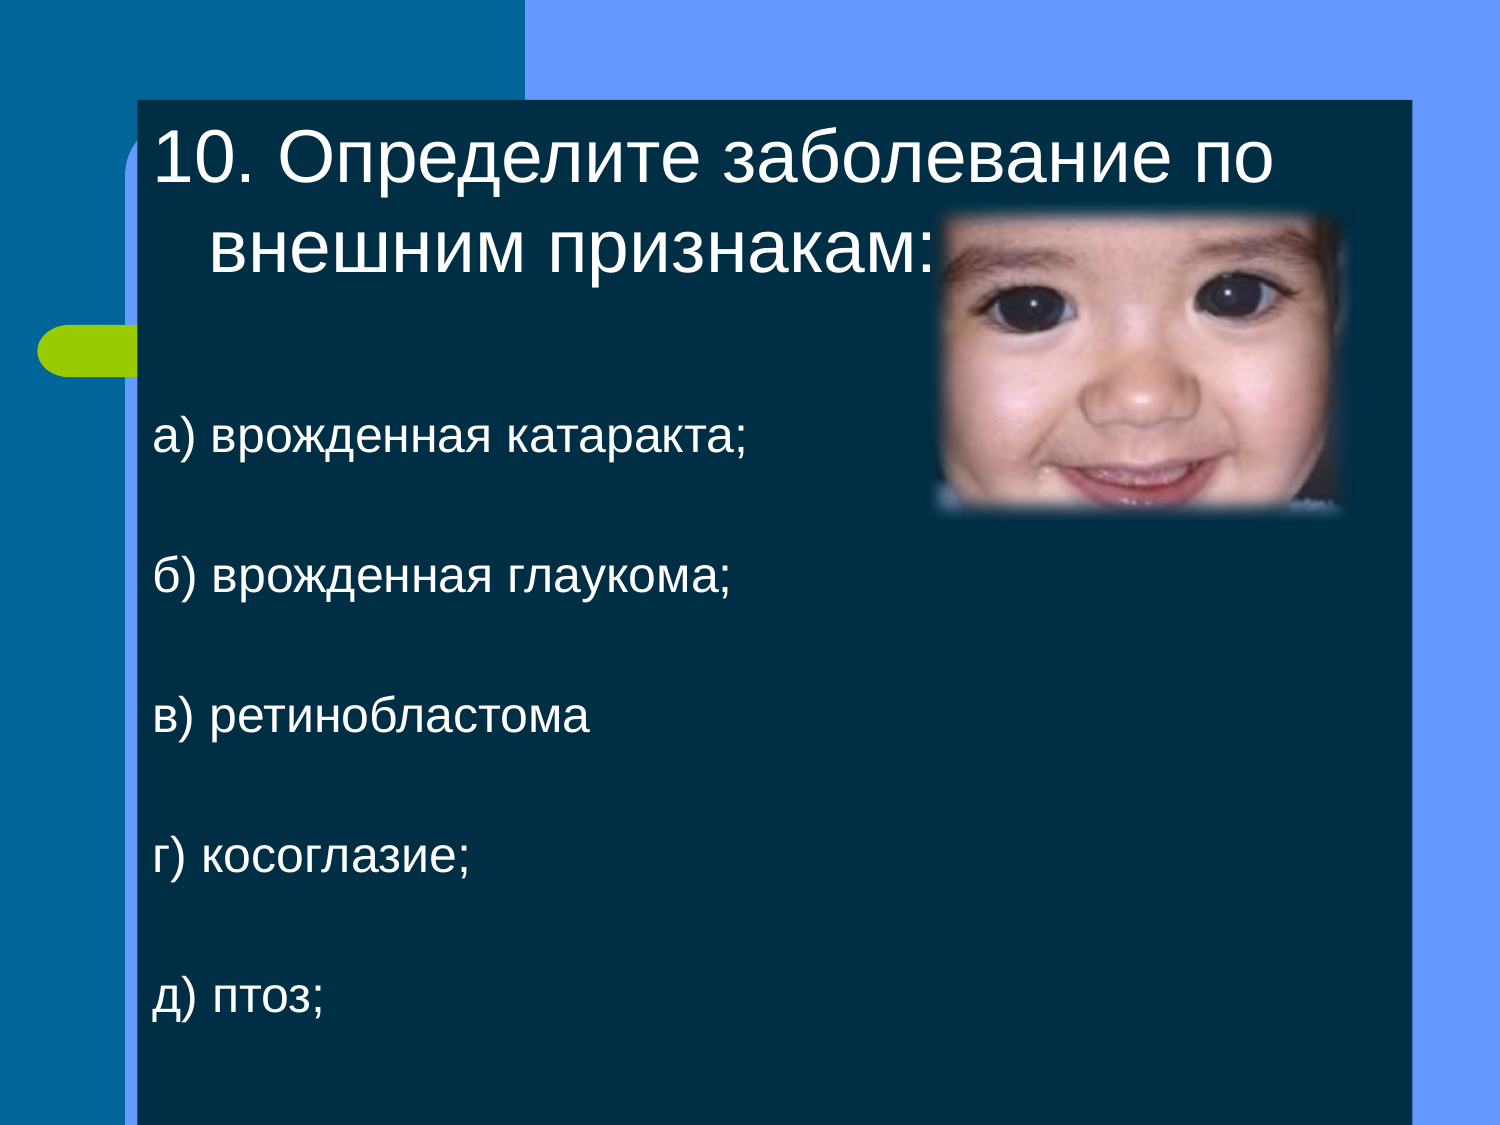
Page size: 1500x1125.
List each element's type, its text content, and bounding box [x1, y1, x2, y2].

picture [930, 204, 1352, 519]
list 10. Определите заболевание по внешним признакам: а) врожденная катаракта; б) врожденная глаукома; в) ретинобластома г) косоглазие; д) птоз; [137, 99, 1413, 1125]
